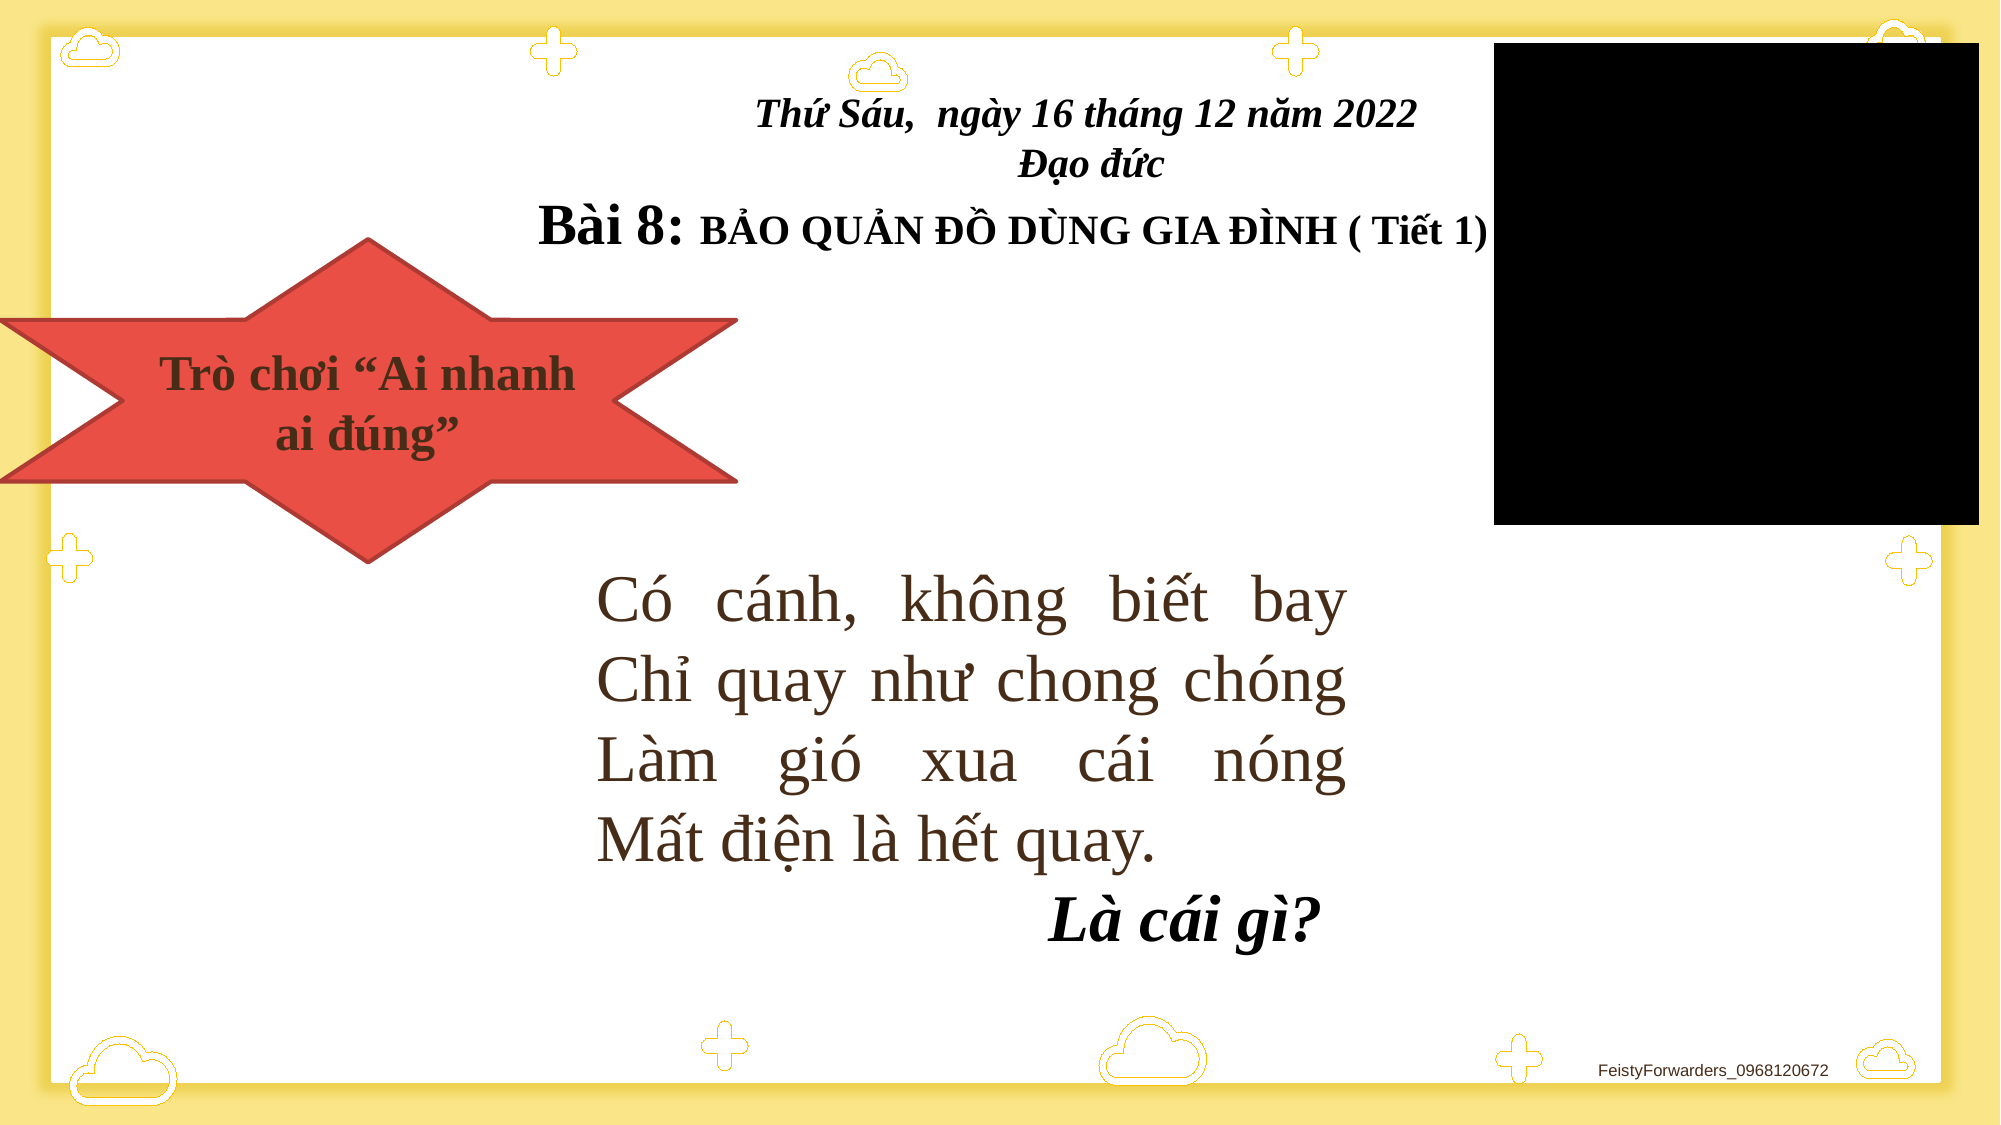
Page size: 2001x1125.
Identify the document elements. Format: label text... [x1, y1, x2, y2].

text_box Có cánh, không biết bay Chỉ quay như chong chóng Làm gió xua cái nóng Mất điện là hết quay. Là cái gì? [581, 547, 1364, 963]
text_box Trò chơi “Ai nhanh ai đúng” [0, 237, 739, 565]
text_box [1492, 42, 1980, 526]
text_box Thứ Sáu, ngày 16 tháng 12 năm 2022 Đạo đức Bài 8: BẢO QUẢN ĐỒ DÙNG GIA ĐÌNH ( Tiết 1) [436, 78, 1487, 264]
